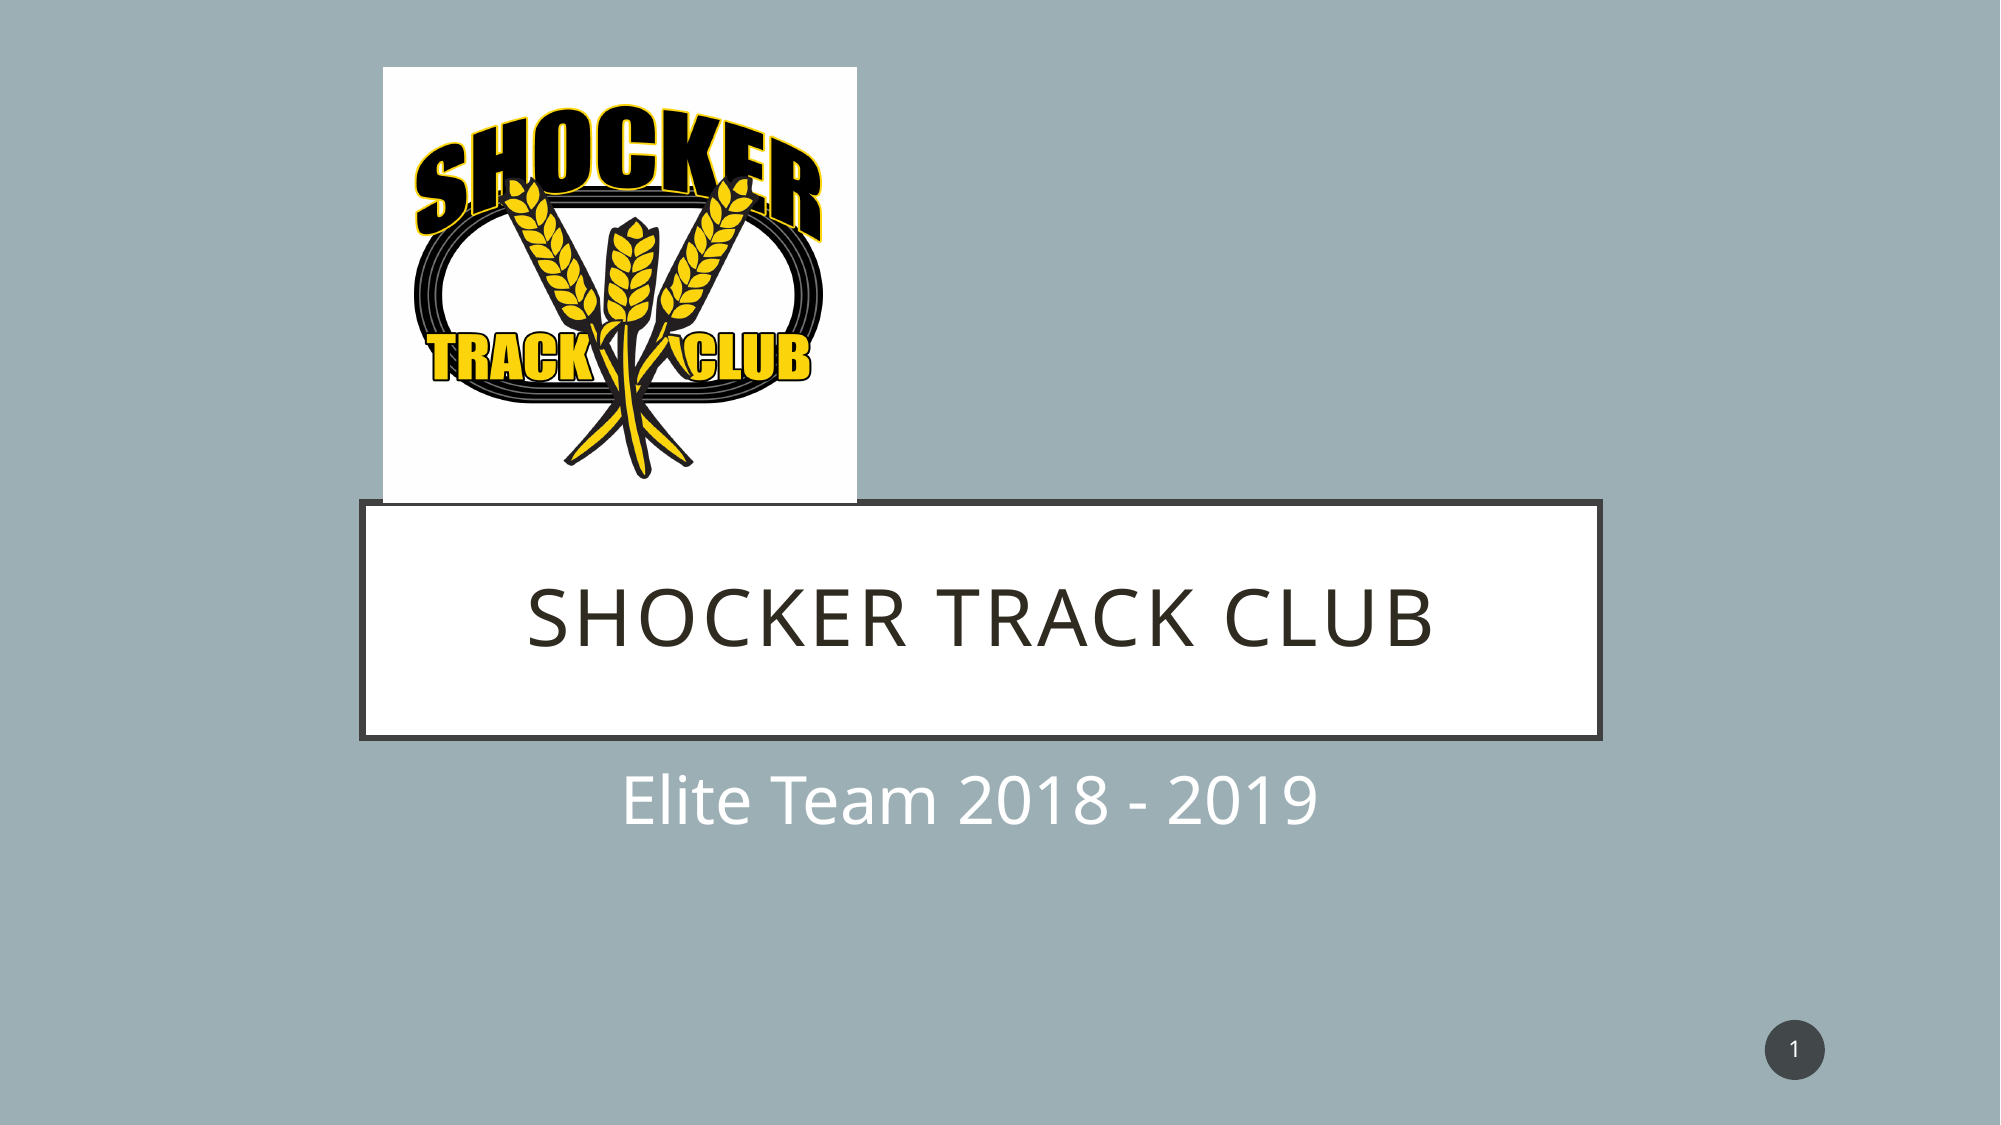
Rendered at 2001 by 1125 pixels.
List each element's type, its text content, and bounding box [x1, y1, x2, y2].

subtitle Elite Team 2018 - 2019 [362, 750, 1578, 925]
picture [383, 67, 857, 503]
title Shocker Track Club [359, 499, 1603, 741]
slide_number 1 [1764, 1019, 1825, 1080]
